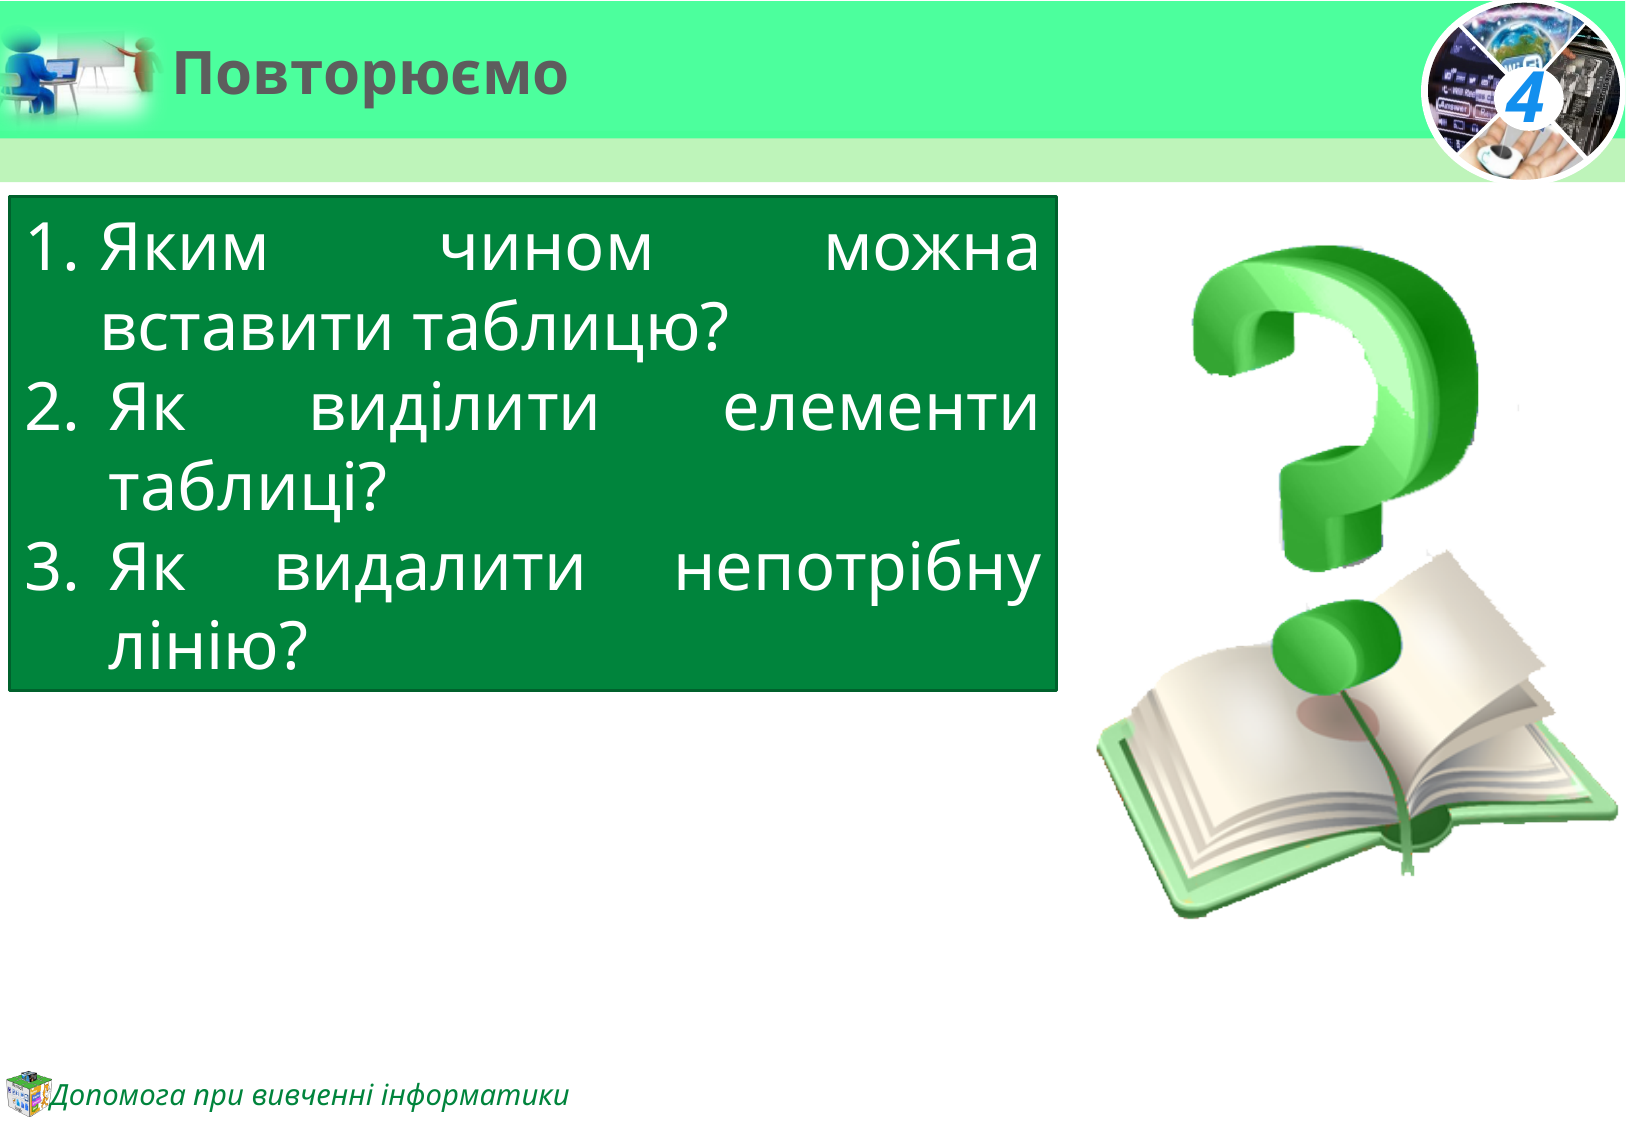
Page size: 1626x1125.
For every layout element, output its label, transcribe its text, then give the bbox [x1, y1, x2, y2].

picture [1462, 2, 1585, 72]
title Повторюємо [156, 26, 1363, 114]
picture [0, 16, 173, 142]
text_box Яким чином можна вставити таблицю? Як виділити елементи таблиці? Як видалити непотрібну лінію? [8, 195, 1058, 692]
picture [1458, 117, 1584, 180]
picture [1056, 208, 1625, 1001]
picture [1428, 27, 1505, 153]
picture [1546, 25, 1620, 157]
picture [4, 1070, 54, 1119]
